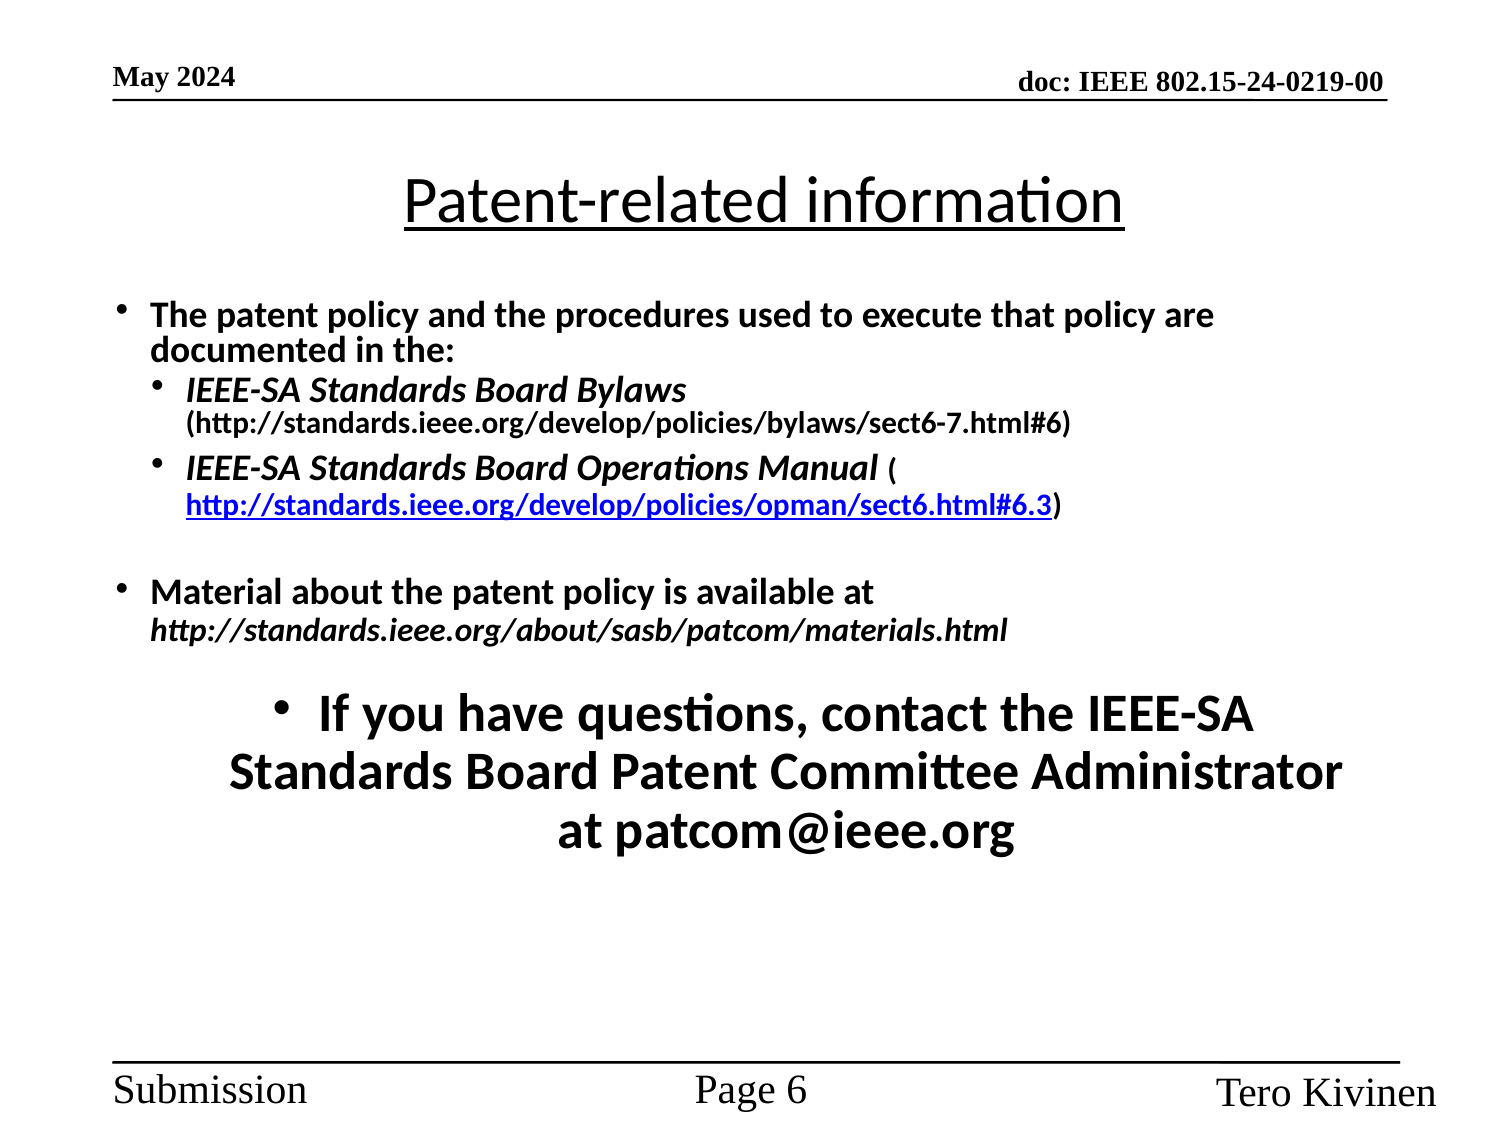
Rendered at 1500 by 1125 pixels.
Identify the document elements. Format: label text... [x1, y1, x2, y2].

text_box Patent-related information [53, 103, 1476, 289]
text_box The patent policy and the procedures used to execute that policy are documented in the: IEEE-SA Standards Board Bylaws (http://standards.ieee.org/develop/policies/bylaws/sect6-7.html#6) IEEE-SA Standards Board Operations Manual (http://standards.ieee.org/develop/policies/opman/sect6.html#6.3) Material about the patent policy is available at http://standards.ieee.org/about/sasb/patcom/materials.html If you have questions, contact the IEEE-SA Standards Board Patent Committee Administrator at patcom@ieee.org [99, 290, 1371, 1021]
